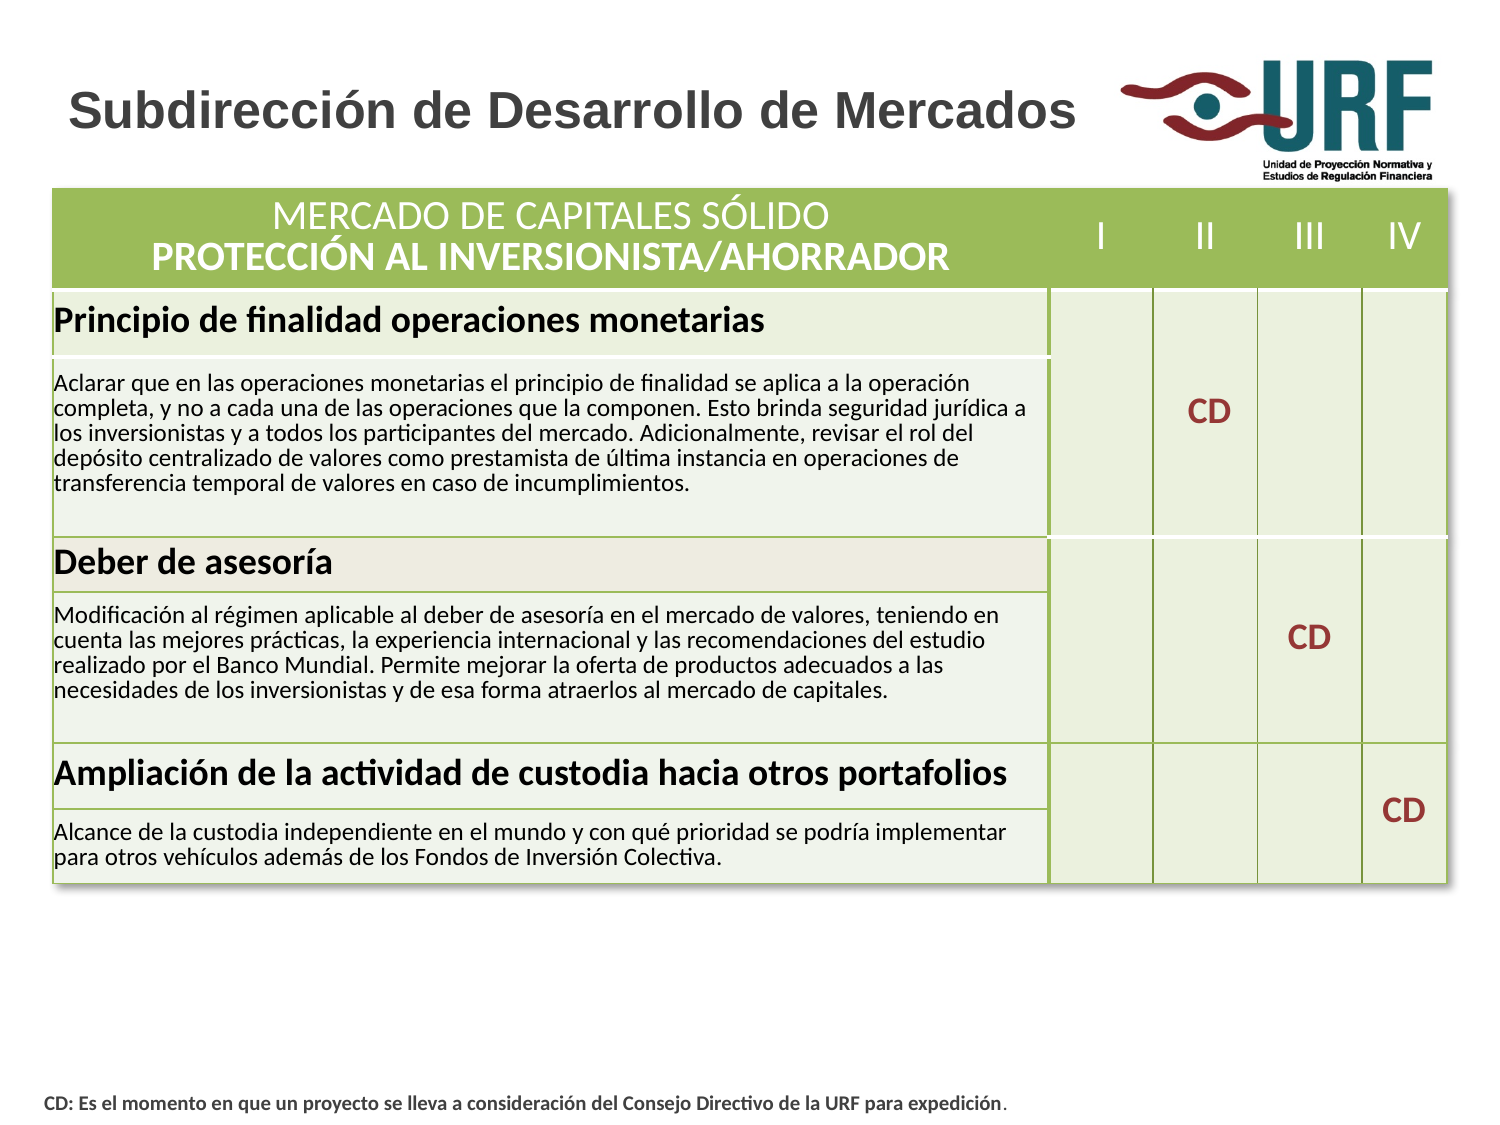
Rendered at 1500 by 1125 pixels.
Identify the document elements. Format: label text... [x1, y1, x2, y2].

table_cell Aclarar que en las operaciones monetarias el principio de finalidad se aplica a la operación completa, y no a cada una de las operaciones que la componen. Esto brinda seguridad jurídica a los inversionistas y a todos los participantes del mercado. Adicionalmente, revisar el rol del depósito centralizado de valores como prestamista de última instancia en operaciones de transferencia temporal de valores en caso de incumplimientos. [54, 359, 1047, 536]
table_header MERCADO DE CAPITALES SÓLIDO PROTECCIÓN AL INVERSIONISTA/AHORRADOR [54, 190, 1049, 288]
table_cell CD [1258, 539, 1361, 742]
table_cell Modificación al régimen aplicable al deber de asesoría en el mercado de valores, teniendo en cuenta las mejores prácticas, la experiencia internacional y las recomendaciones del estudio realizado por el Banco Mundial. Permite mejorar la oferta de productos adecuados a las necesidades de los inversionistas y de esa forma atraerlos al mercado de capitales. [54, 593, 1047, 742]
text_box CD: Es el momento en que un proyecto se lleva a consideración del Consejo Directivo de la URF para expedición. [29, 1082, 1459, 1122]
table_header II [1153, 190, 1258, 288]
text_box Subdirección de Desarrollo de Mercados [53, 30, 1105, 185]
table_cell [1154, 539, 1257, 742]
table_cell [1051, 744, 1152, 883]
table_cell [1363, 539, 1446, 742]
table_cell [1051, 292, 1152, 535]
table_cell Ampliación de la actividad de custodia hacia otros portafolios [54, 744, 1047, 808]
table_header I [1049, 190, 1153, 288]
table_header III [1258, 190, 1362, 288]
table_cell Deber de asesoría [54, 538, 1047, 591]
table_cell [1363, 292, 1446, 535]
table_cell [1154, 744, 1257, 883]
table_cell Alcance de la custodia independiente en el mundo y con qué prioridad se podría implementar para otros vehículos además de los Fondos de Inversión Colectiva. [54, 810, 1047, 883]
table_cell Principio de finalidad operaciones monetarias [54, 292, 1047, 355]
table_cell [1258, 744, 1361, 883]
table_header IV [1362, 190, 1446, 288]
table_cell [1051, 539, 1152, 742]
table_cell CD [1363, 744, 1446, 883]
picture [0, 0, 1500, 869]
table_cell [1258, 292, 1361, 535]
table_cell CD [1154, 292, 1257, 535]
